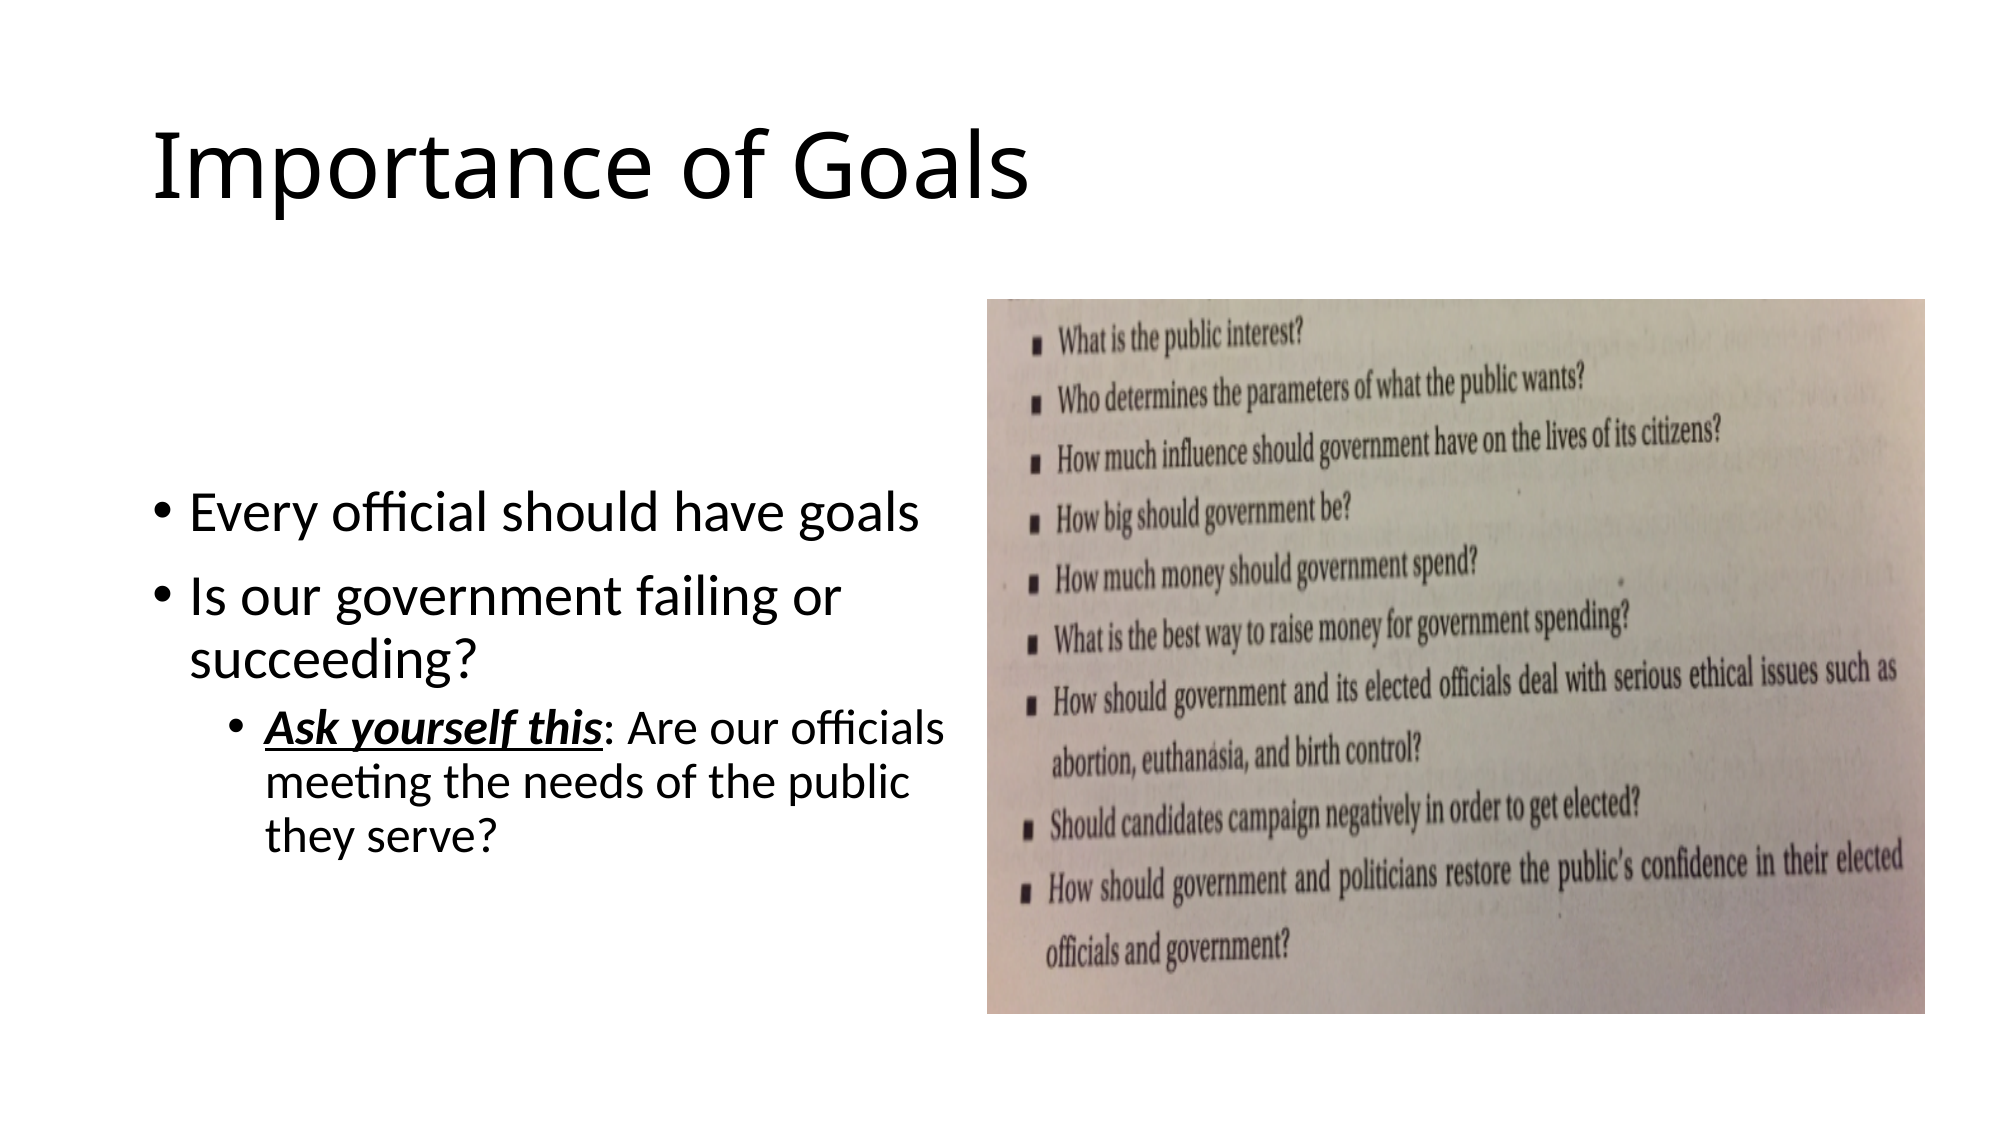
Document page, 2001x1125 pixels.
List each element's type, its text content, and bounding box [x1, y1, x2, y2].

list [987, 299, 1925, 1014]
list Every official should have goals Is our government failing or succeeding? Ask yourself this: Are our officials meeting the needs of the public they serve? [137, 299, 987, 1014]
title Importance of Goals [137, 59, 1863, 278]
